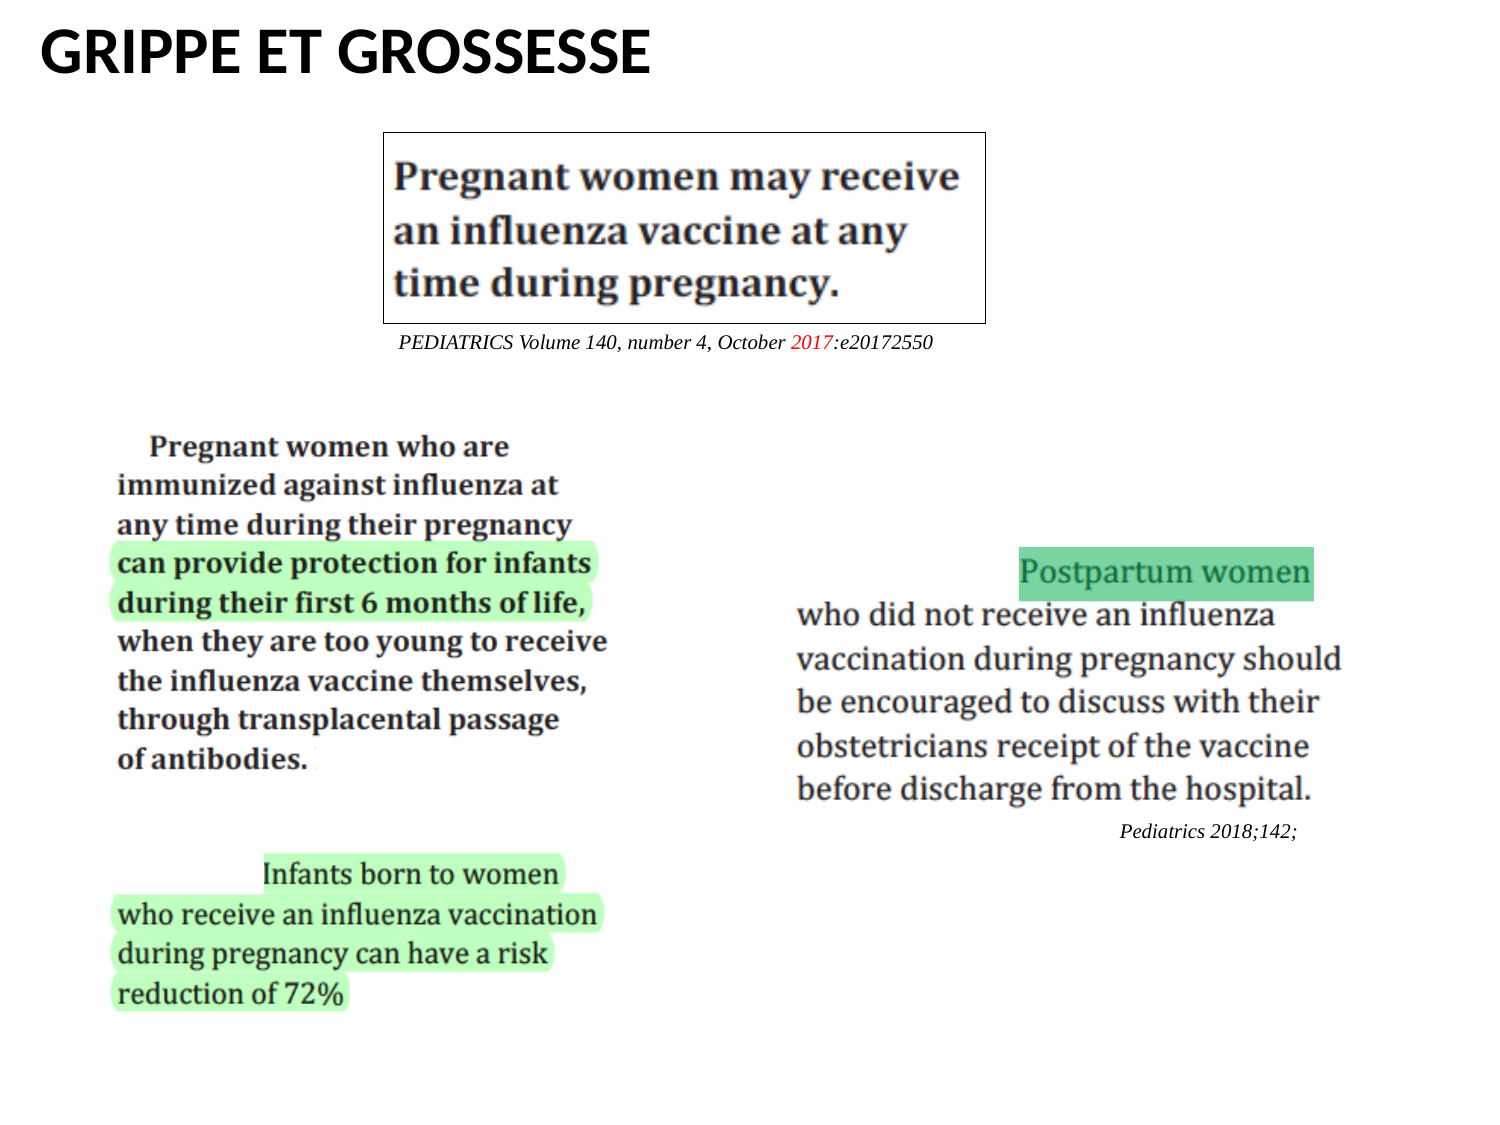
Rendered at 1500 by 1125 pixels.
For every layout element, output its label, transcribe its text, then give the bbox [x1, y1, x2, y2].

text_box Pediatrics 2018;142; [1104, 820, 1313, 850]
text_box GRIPPE ET GROSSESSE [9, 0, 668, 95]
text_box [782, 546, 1357, 813]
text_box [84, 399, 617, 790]
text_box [383, 131, 987, 362]
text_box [101, 823, 615, 1027]
